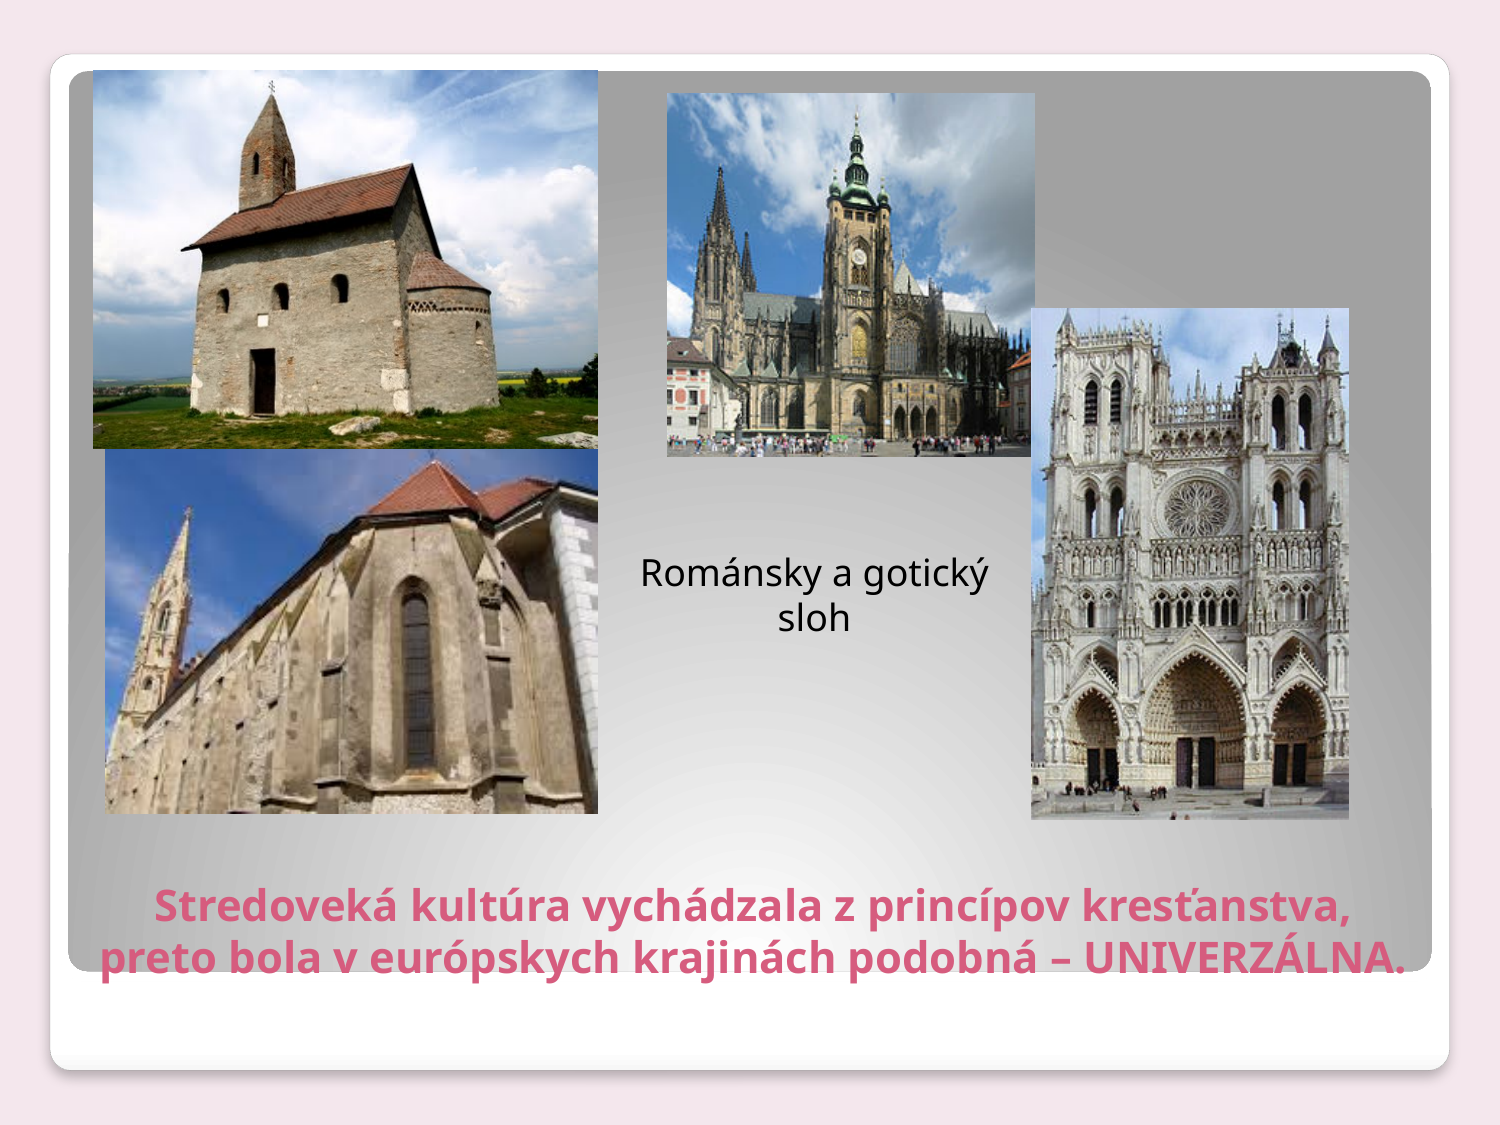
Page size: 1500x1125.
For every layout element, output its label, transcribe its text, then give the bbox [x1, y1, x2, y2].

picture [1030, 307, 1350, 820]
picture [104, 456, 598, 815]
text_box Románsky a gotický sloh [604, 541, 1024, 646]
title Stredoveká kultúra vychádzala z princípov kresťanstva, preto bola v európskych krajinách podobná – UNIVERZÁLNA. [82, 817, 1425, 990]
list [667, 93, 1035, 458]
picture [93, 69, 599, 449]
